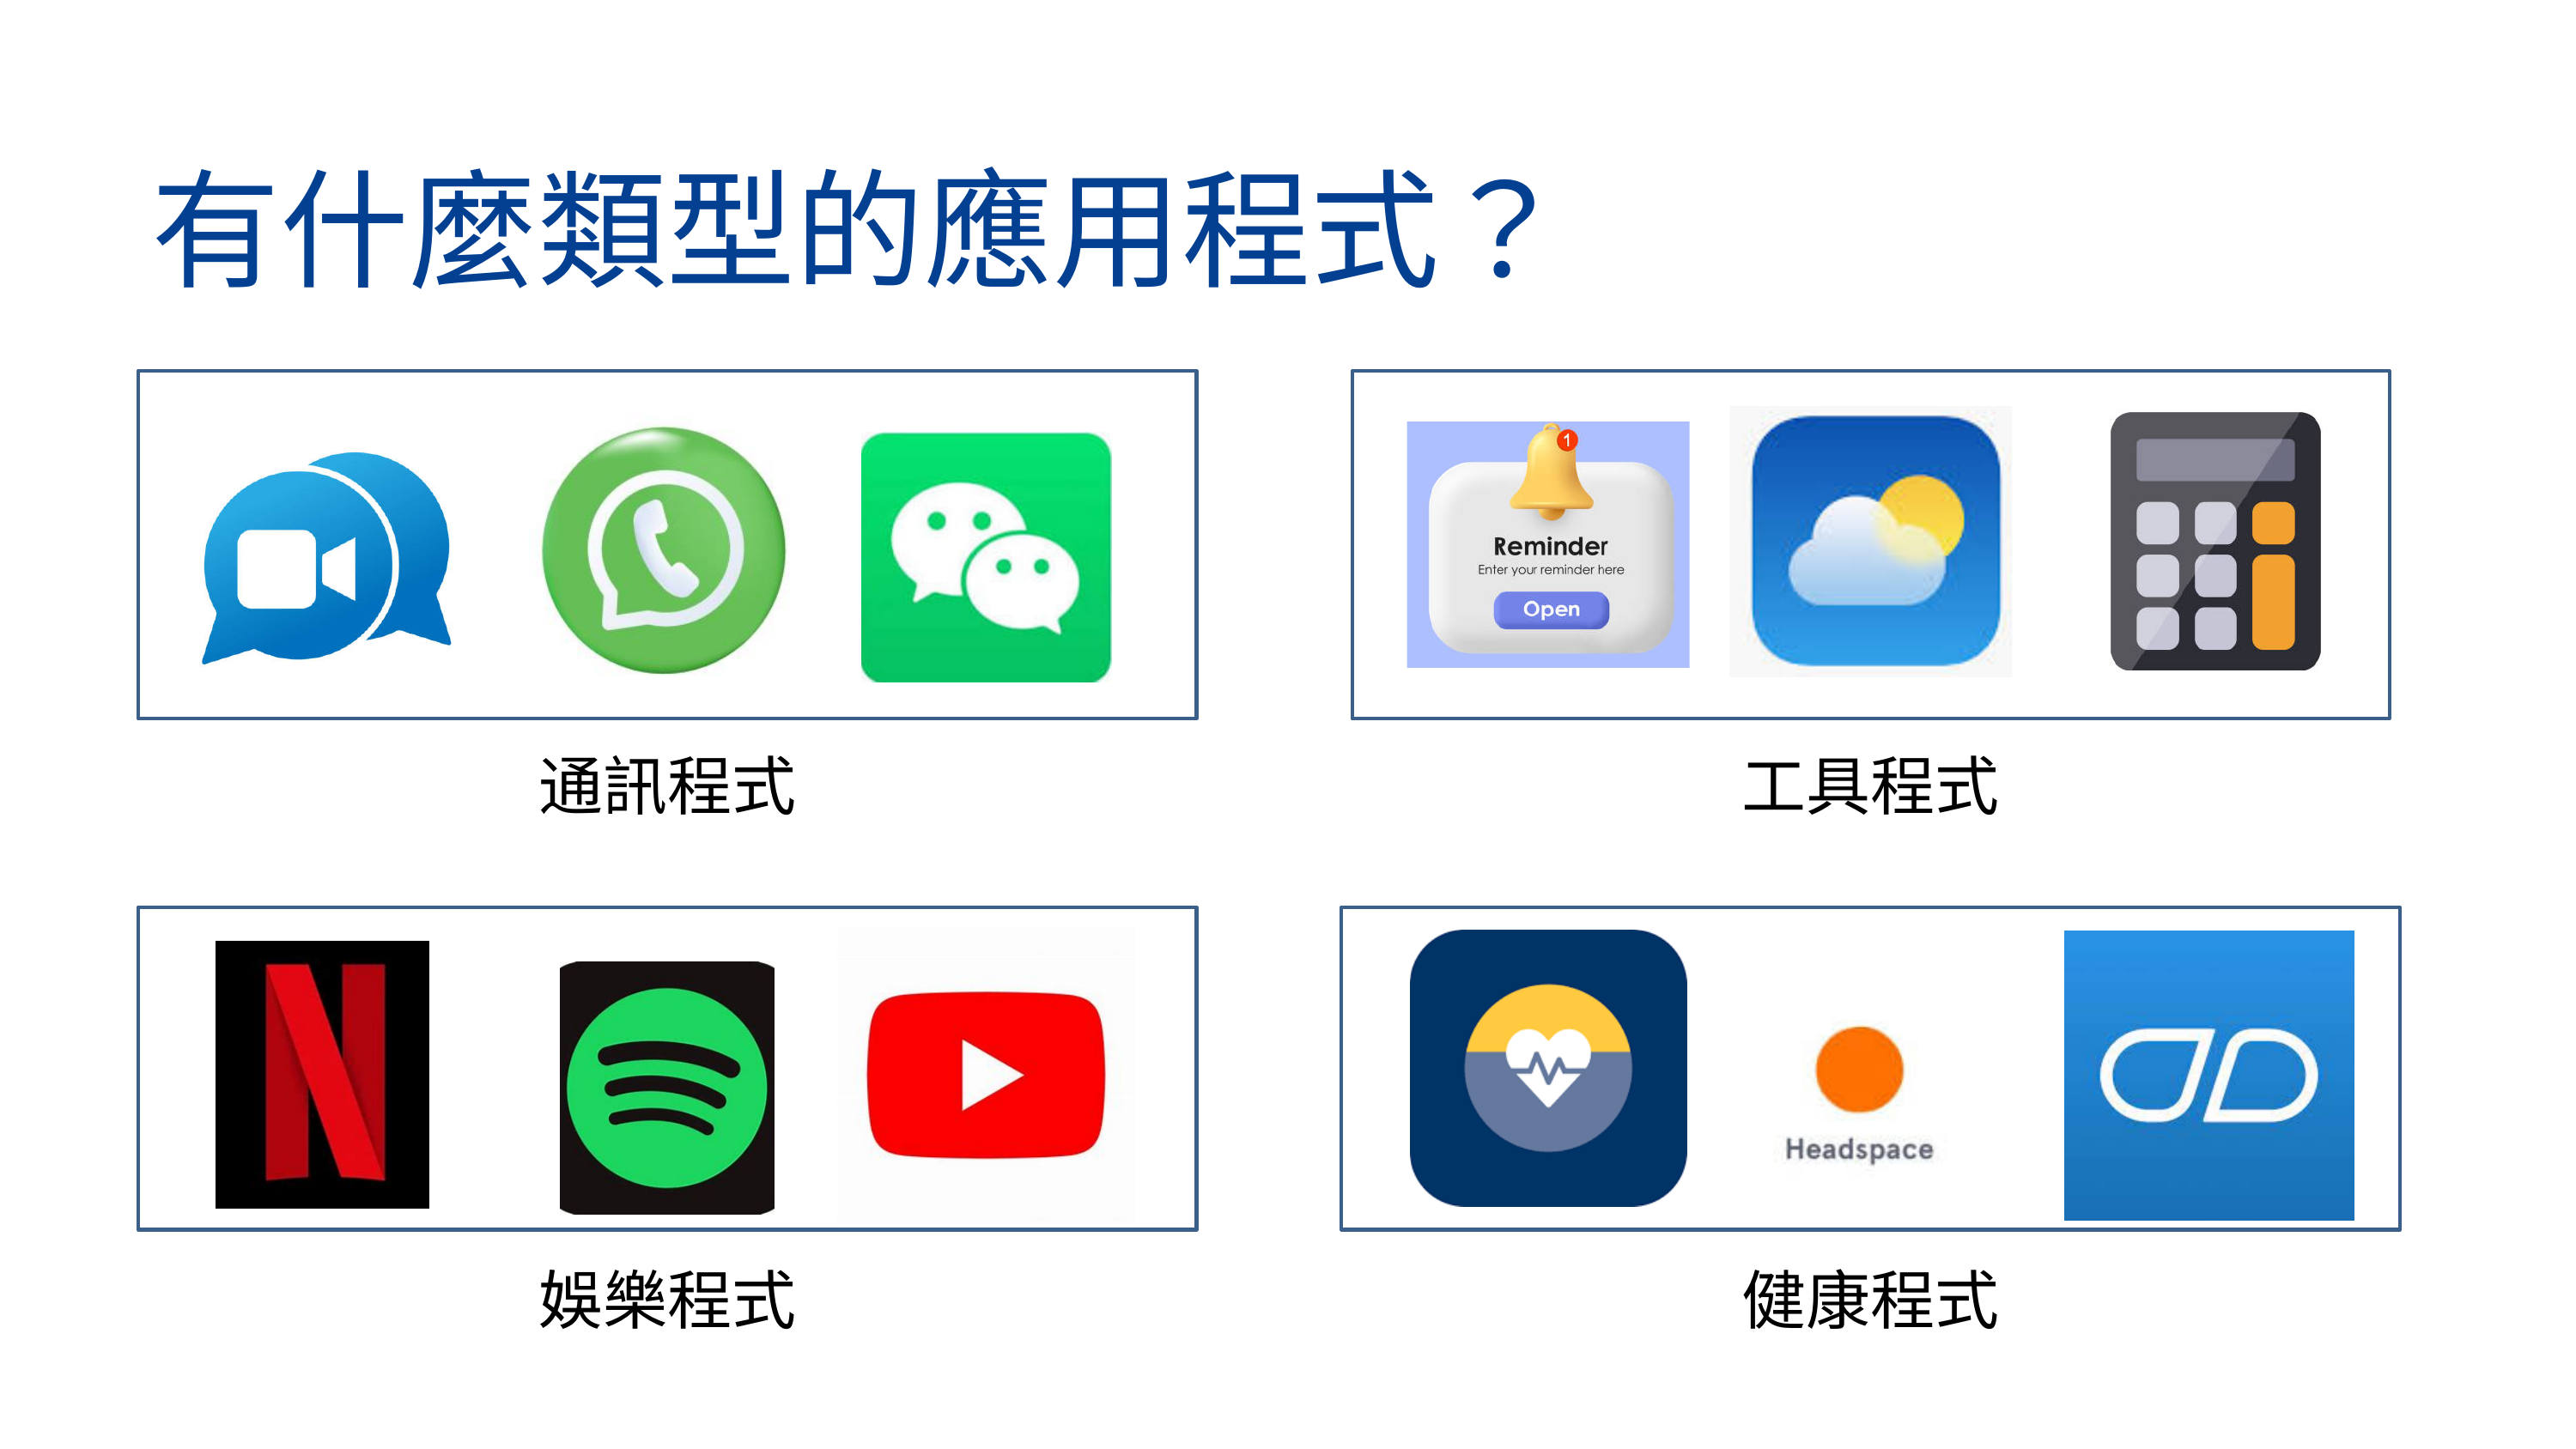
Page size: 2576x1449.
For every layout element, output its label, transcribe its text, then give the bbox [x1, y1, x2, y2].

text_box 娛樂程式 [338, 1253, 996, 1343]
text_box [137, 371, 1197, 719]
text_box 有什麼類型的應用程式？ [151, 133, 2494, 407]
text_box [1352, 371, 2391, 719]
text_box 工具程式 [1669, 739, 2073, 830]
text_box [1341, 906, 2401, 1230]
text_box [137, 906, 1197, 1230]
text_box 通訊程式 [329, 739, 1006, 830]
text_box 健康程式 [1542, 1253, 2199, 1343]
